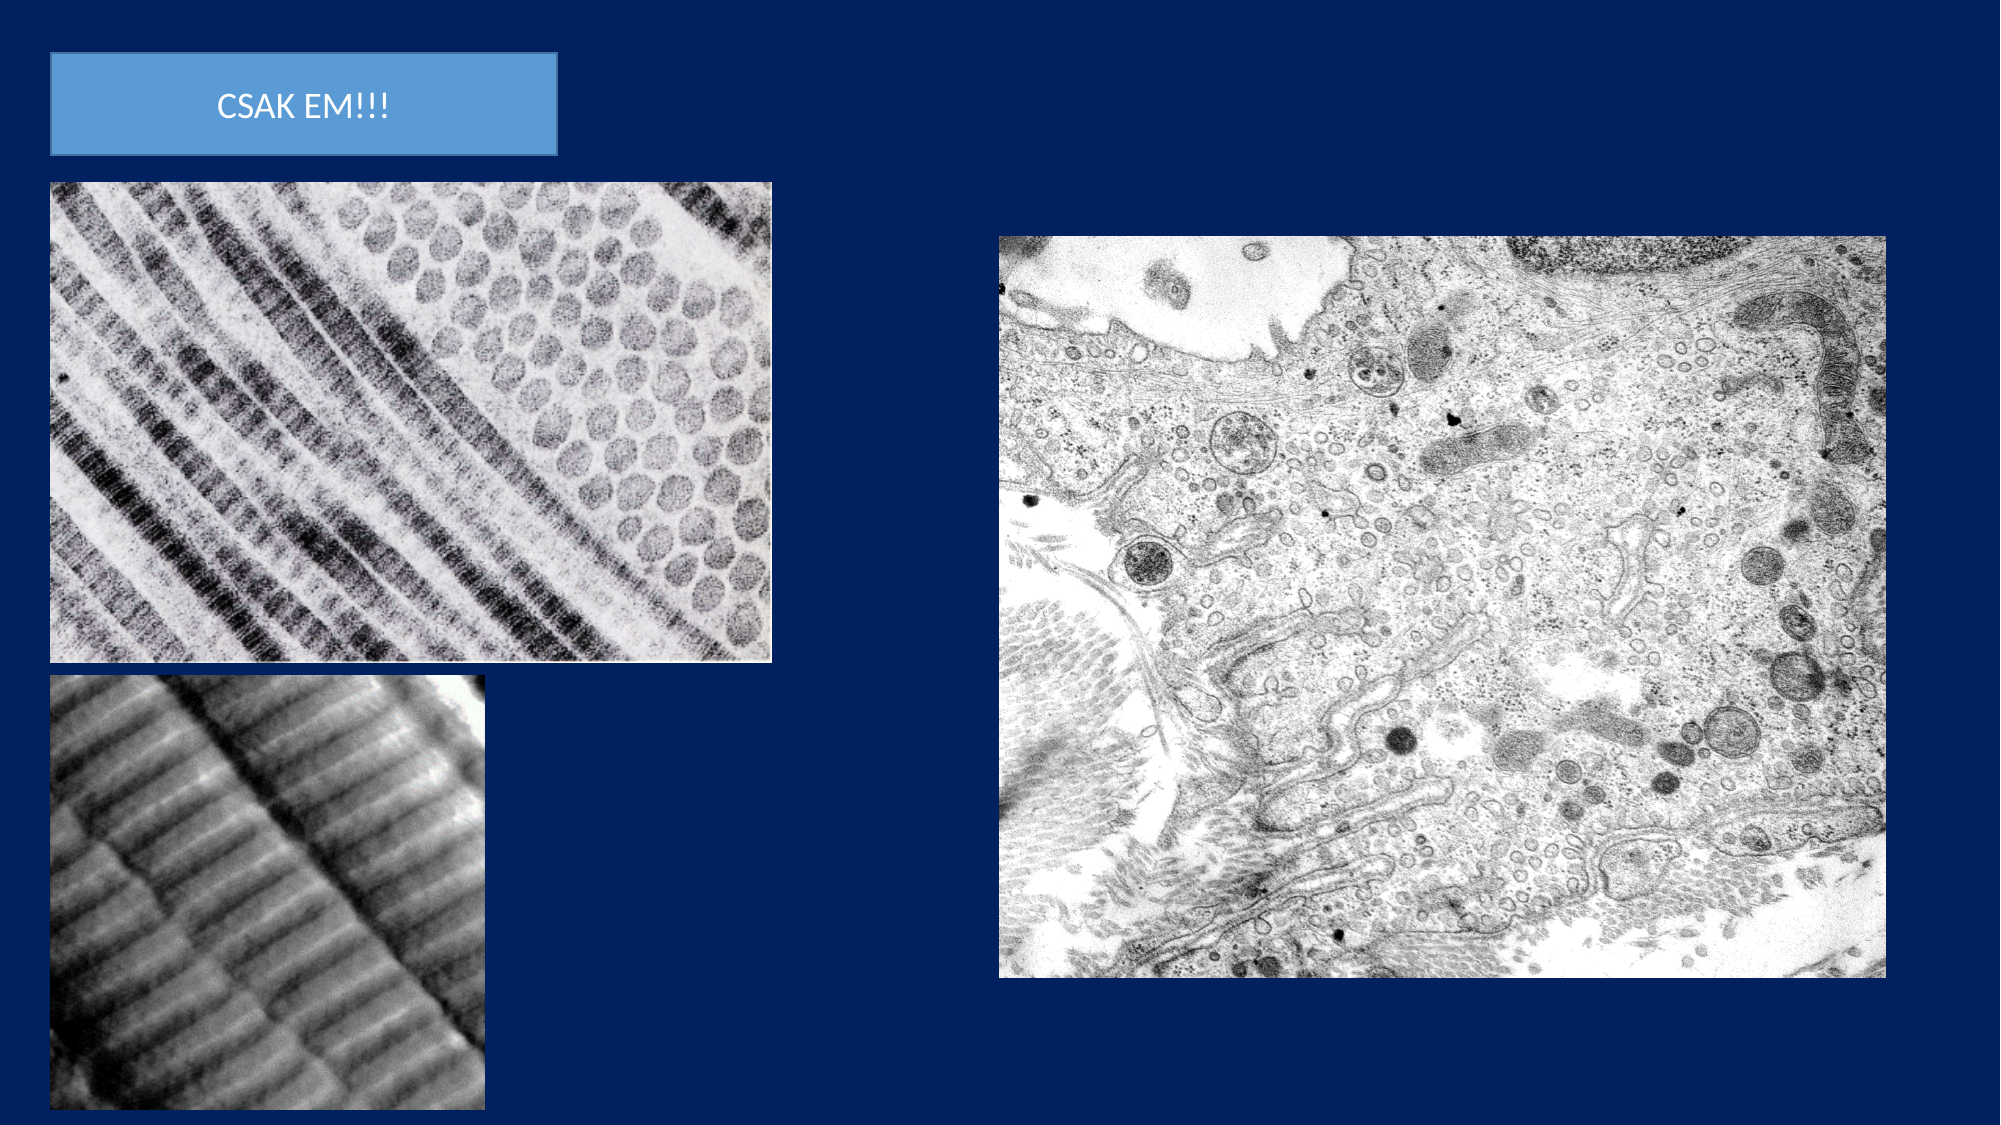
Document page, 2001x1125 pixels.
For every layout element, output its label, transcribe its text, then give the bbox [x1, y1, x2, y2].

picture [50, 182, 772, 663]
picture [50, 675, 485, 1110]
picture [999, 236, 1886, 978]
text_box CSAK EM!!! [50, 52, 558, 156]
